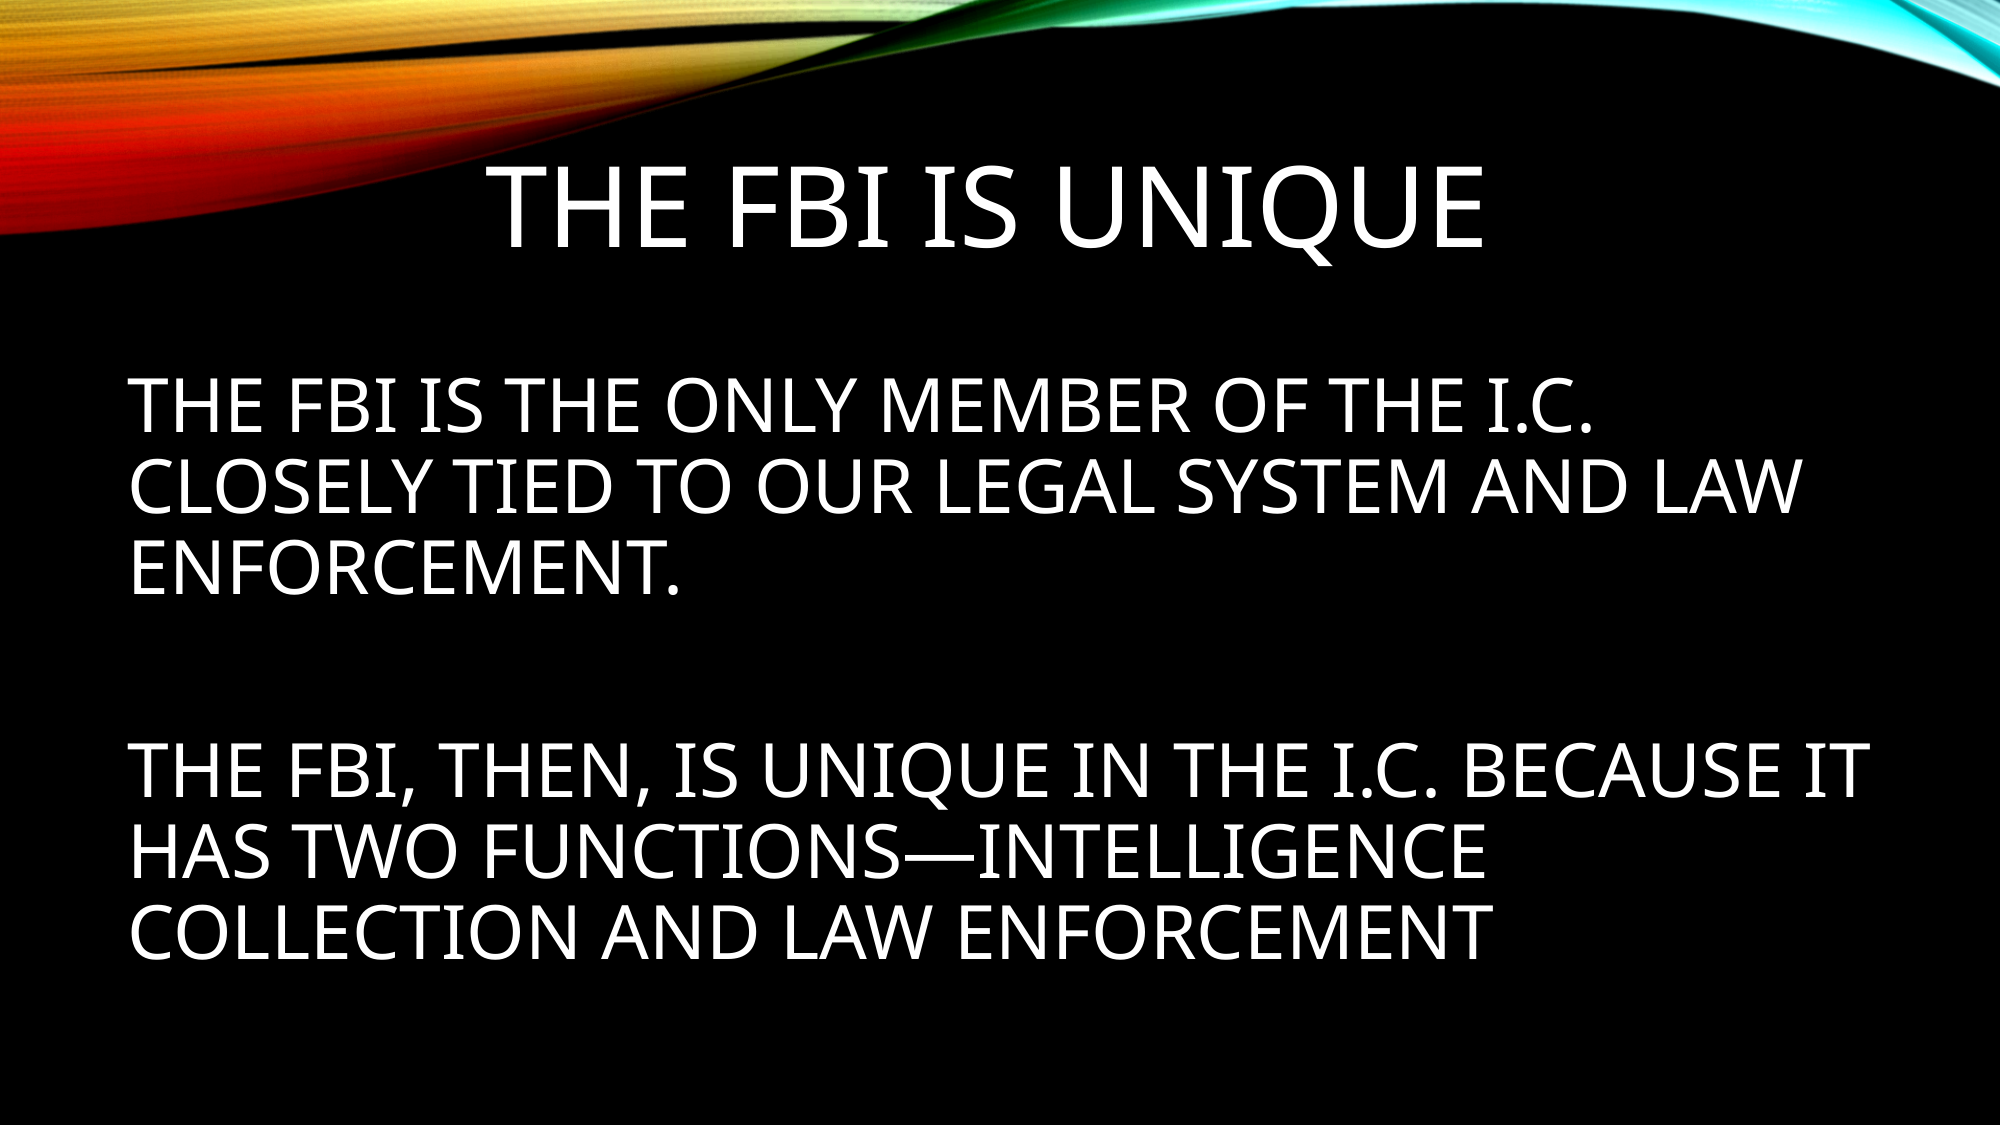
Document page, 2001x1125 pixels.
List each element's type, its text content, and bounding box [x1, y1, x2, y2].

title THE FBI IS UNIQUE [324, 104, 1738, 317]
list THE FBI IS THE ONLY MEMBER OF THE I.C. CLOSELY TIED TO OUR LEGAL SYSTEM AND LAW ENFORCEMENT. THE FBI, THEN, IS UNIQUE IN THE I.C. BECAUSE IT HAS TWO FUNCTIONS—INTELLIGENCE COLLECTION AND LAW ENFORCEMENT [112, 360, 1888, 1021]
picture [0, 0, 2000, 237]
